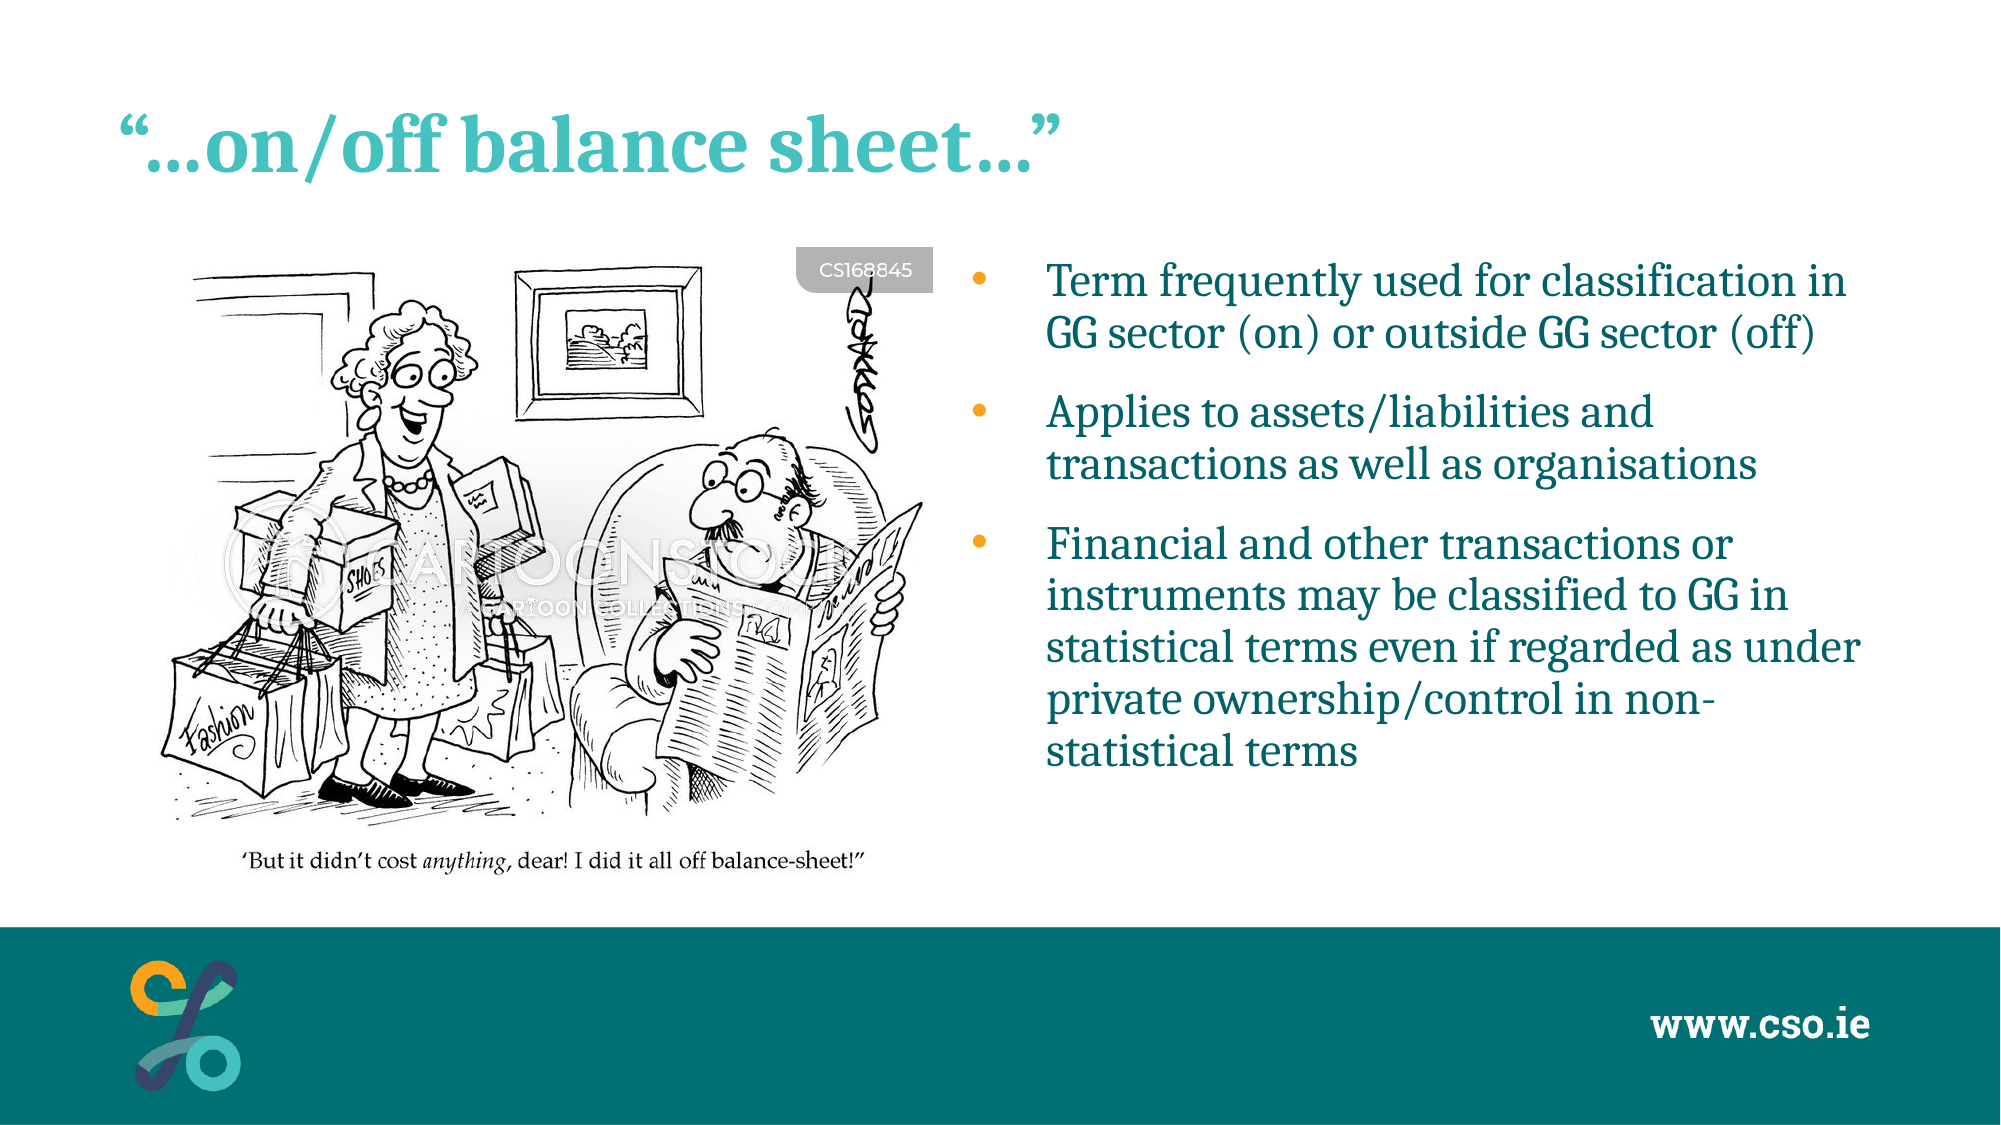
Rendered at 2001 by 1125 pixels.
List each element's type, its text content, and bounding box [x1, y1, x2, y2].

title “…on/off balance sheet…” [102, 45, 1900, 233]
picture [0, 0, 2001, 1125]
list Term frequently used for classification in GG sector (on) or outside GG sector (off) Applies to assets/liabilities and transactions as well as organisations Financial and other transactions or instruments may be classified to GG in statistical terms even if regarded as under private ownership/control in non-statistical terms [956, 247, 1900, 878]
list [150, 247, 934, 878]
